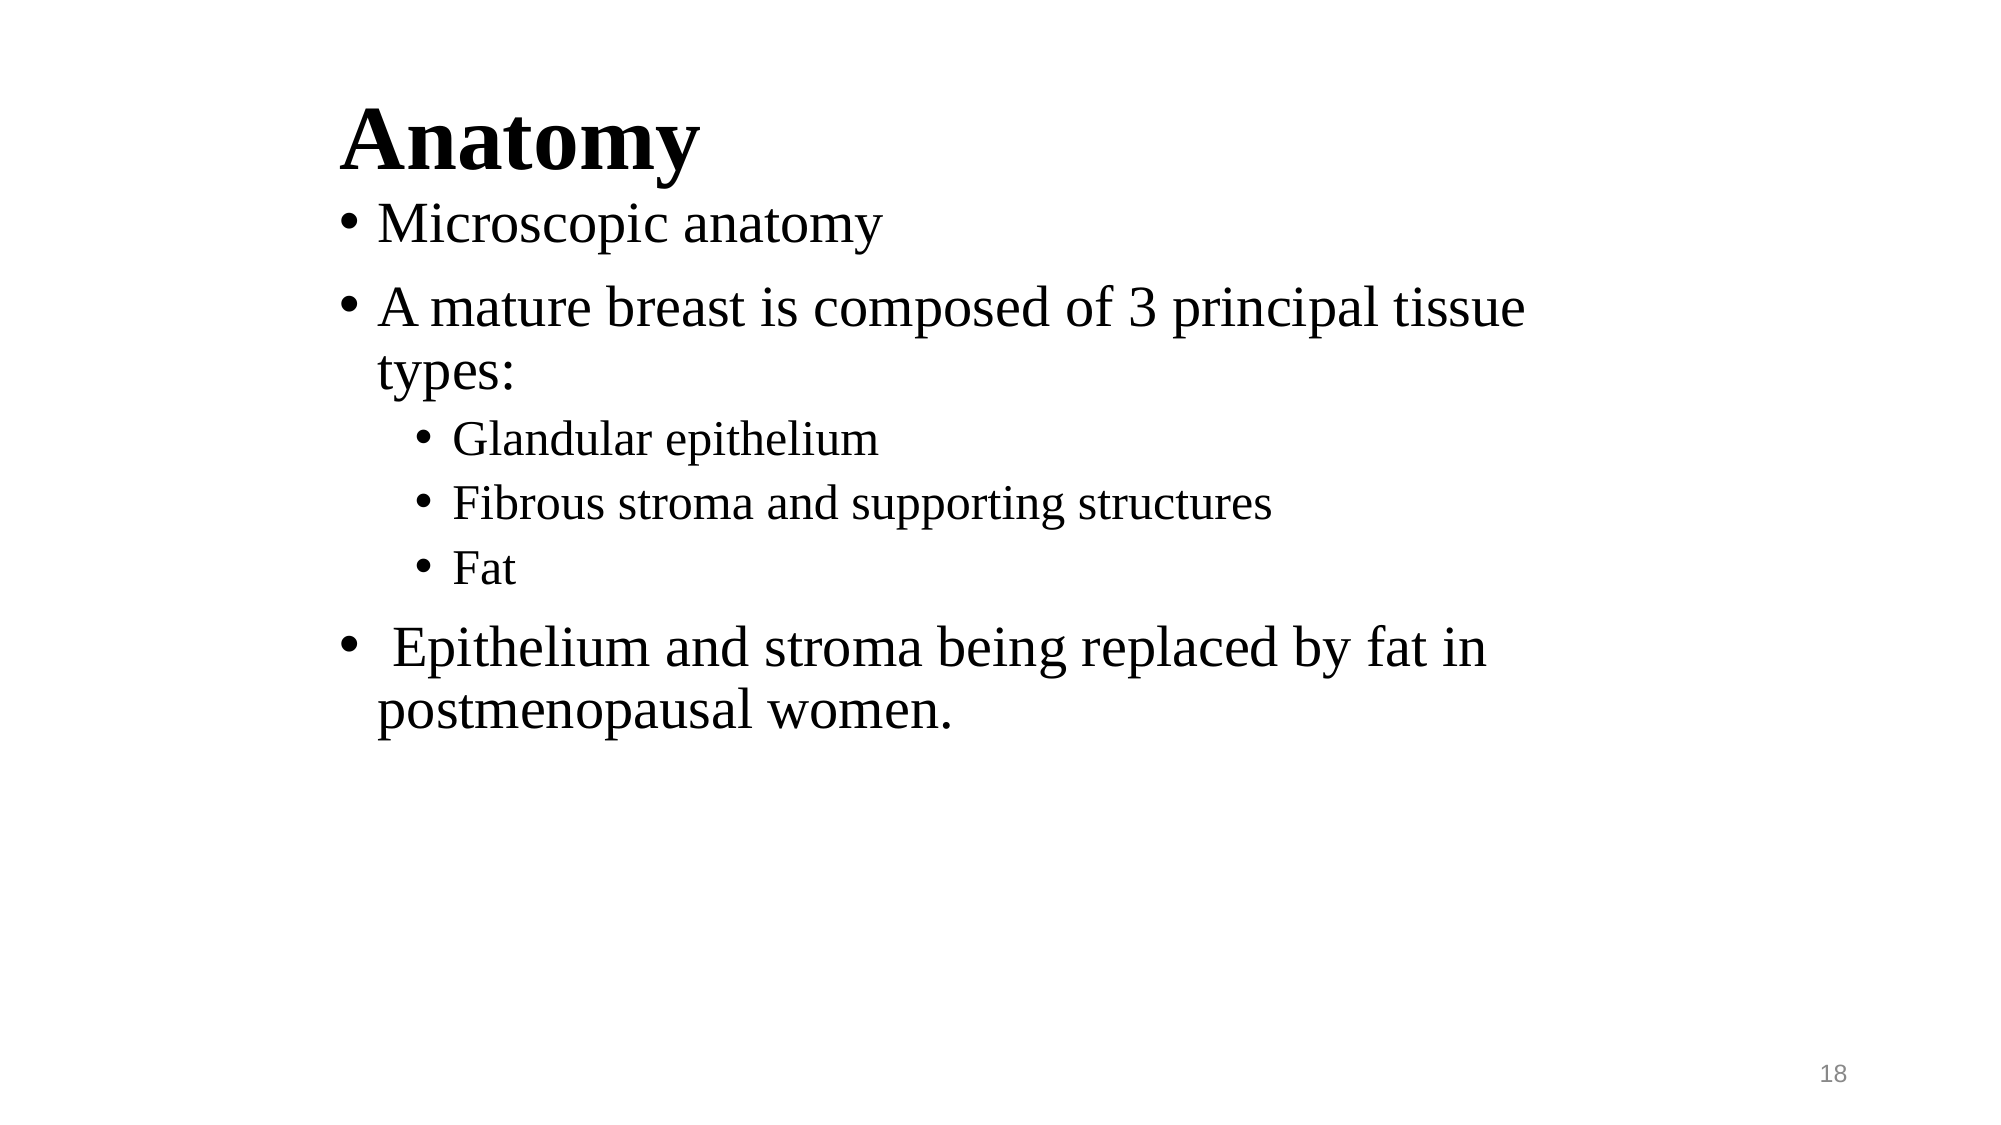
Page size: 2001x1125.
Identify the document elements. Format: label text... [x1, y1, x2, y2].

slide_number 18 [1412, 1042, 1863, 1103]
title Anatomy [324, 0, 1675, 184]
list Microscopic anatomy A mature breast is composed of 3 principal tissue types: Glandular epithelium Fibrous stroma and supporting structures Fat Epithelium and stroma being replaced by fat in postmenopausal women. [324, 184, 1675, 1079]
